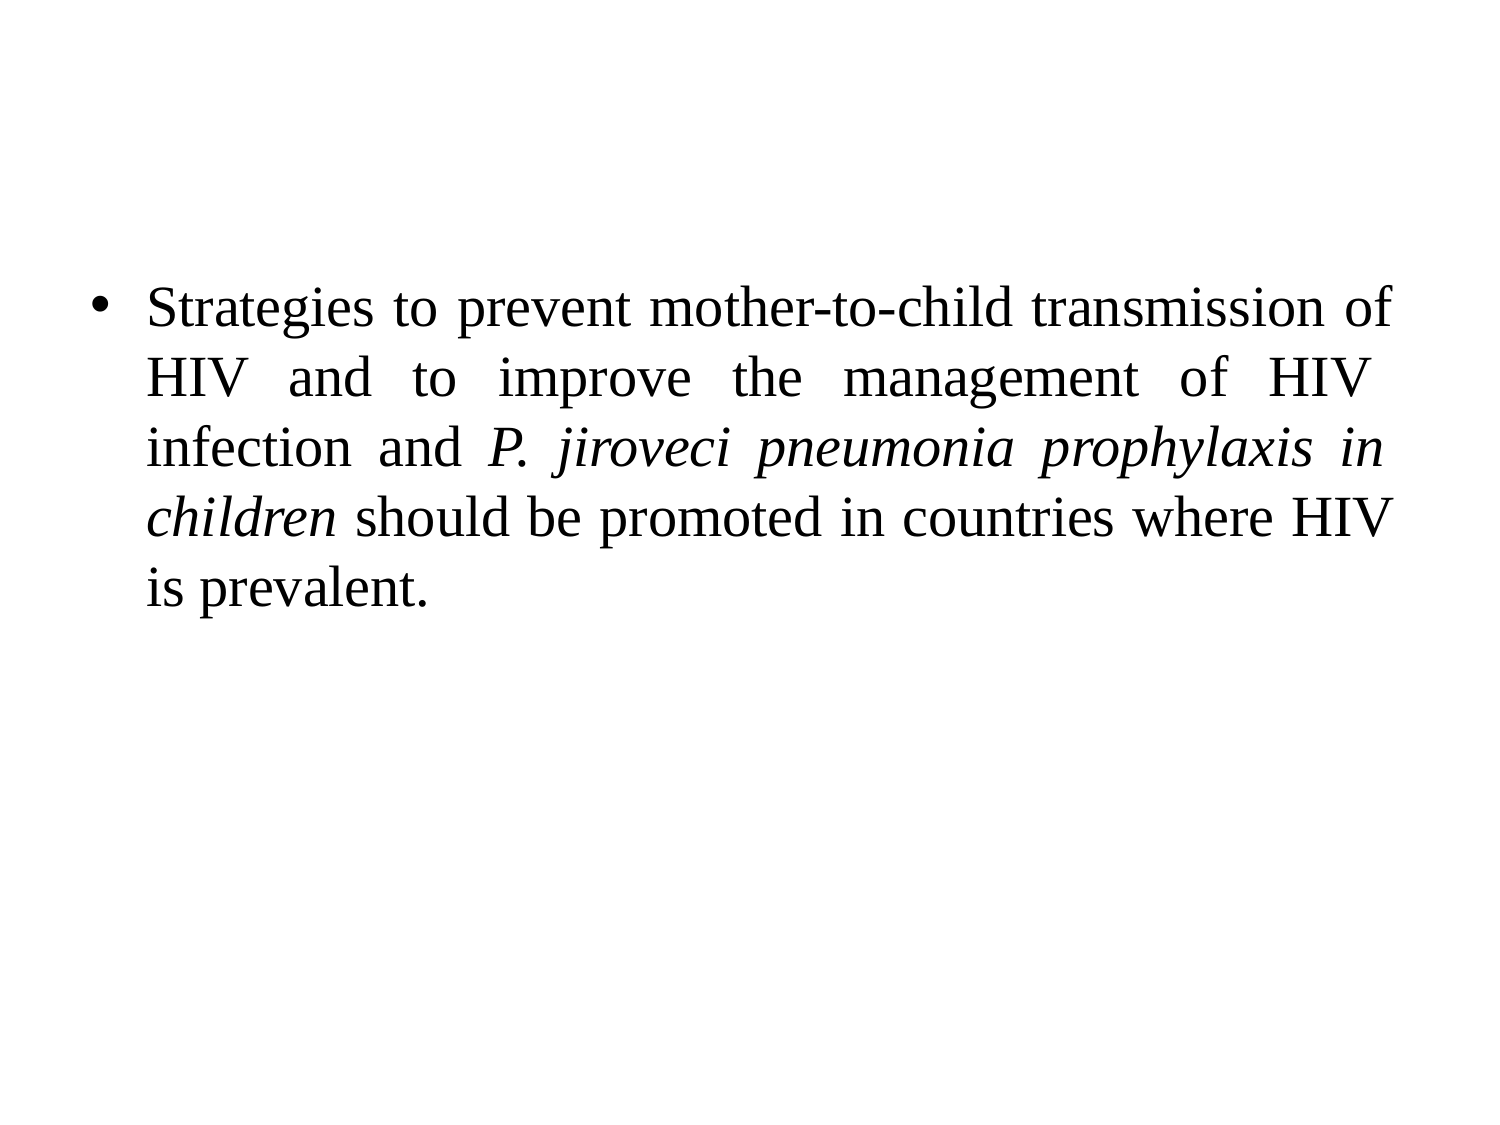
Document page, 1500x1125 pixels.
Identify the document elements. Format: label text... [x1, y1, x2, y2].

text_box Strategies to prevent mother-to-child transmission of HIV and to improve the management of HIV infection and P. jiroveci pneumonia prophylaxis in children should be promoted in countries where HIV is prevalent. [87, 265, 1413, 618]
